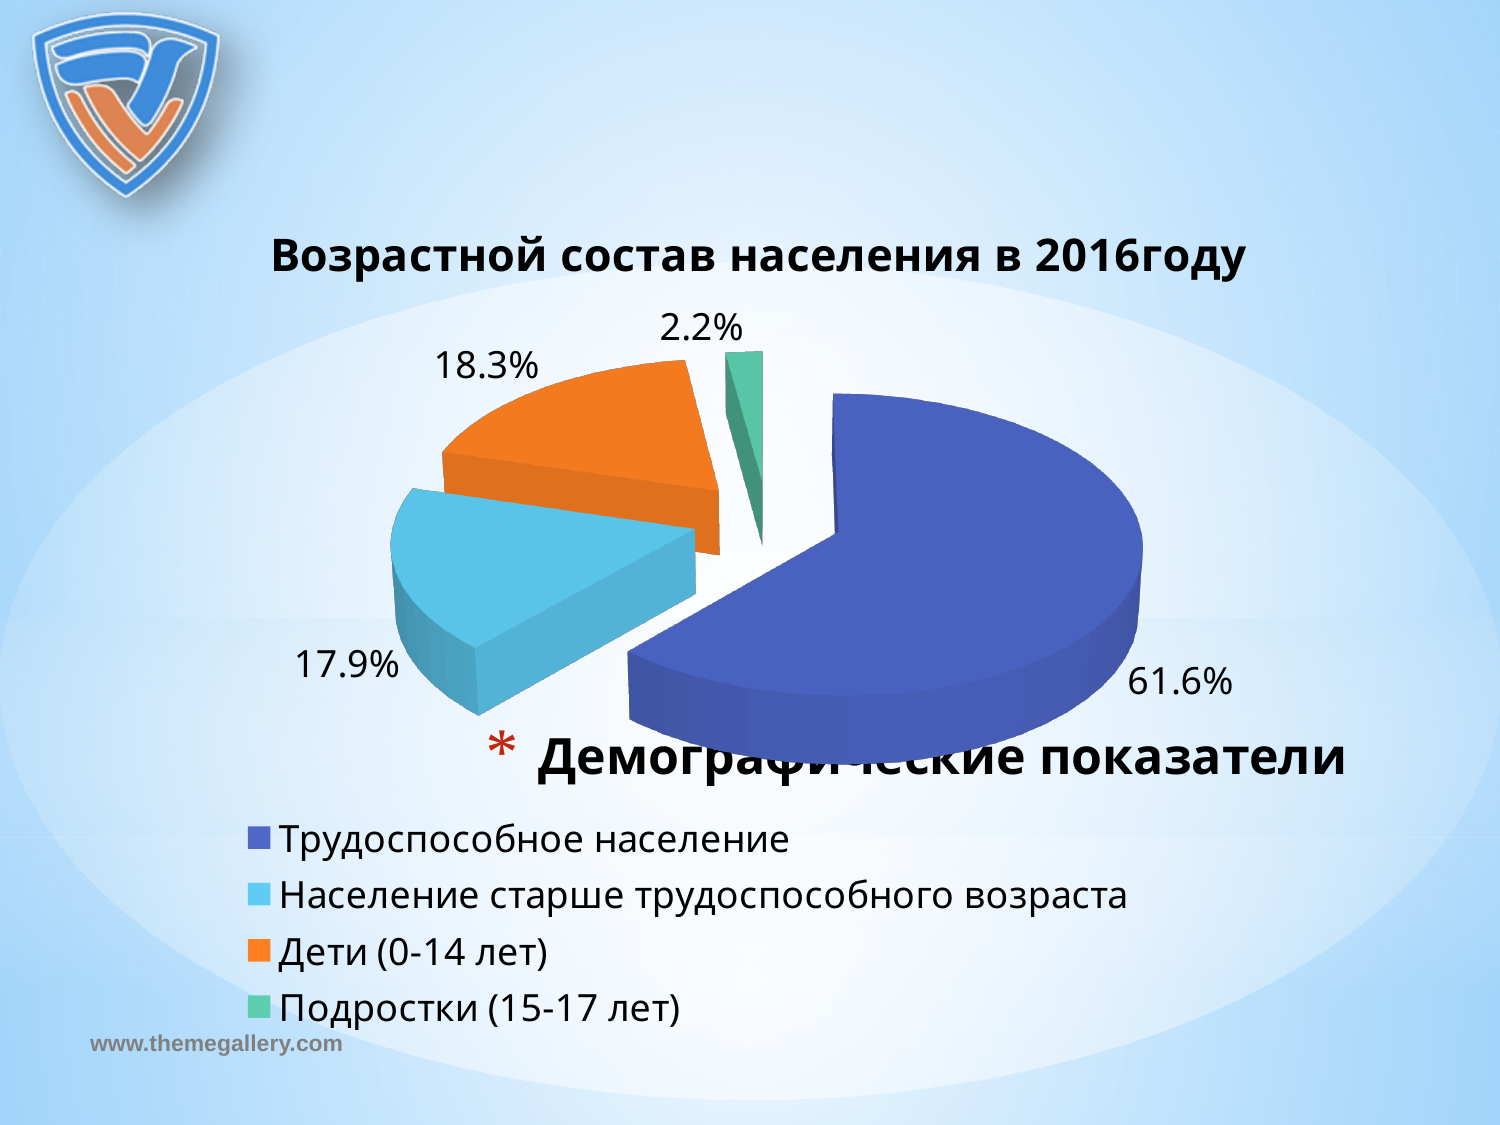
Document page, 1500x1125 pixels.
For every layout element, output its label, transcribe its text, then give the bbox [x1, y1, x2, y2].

chart [87, 184, 1432, 1038]
footer www.themegallery.com [75, 1012, 625, 1073]
picture [0, 0, 240, 221]
